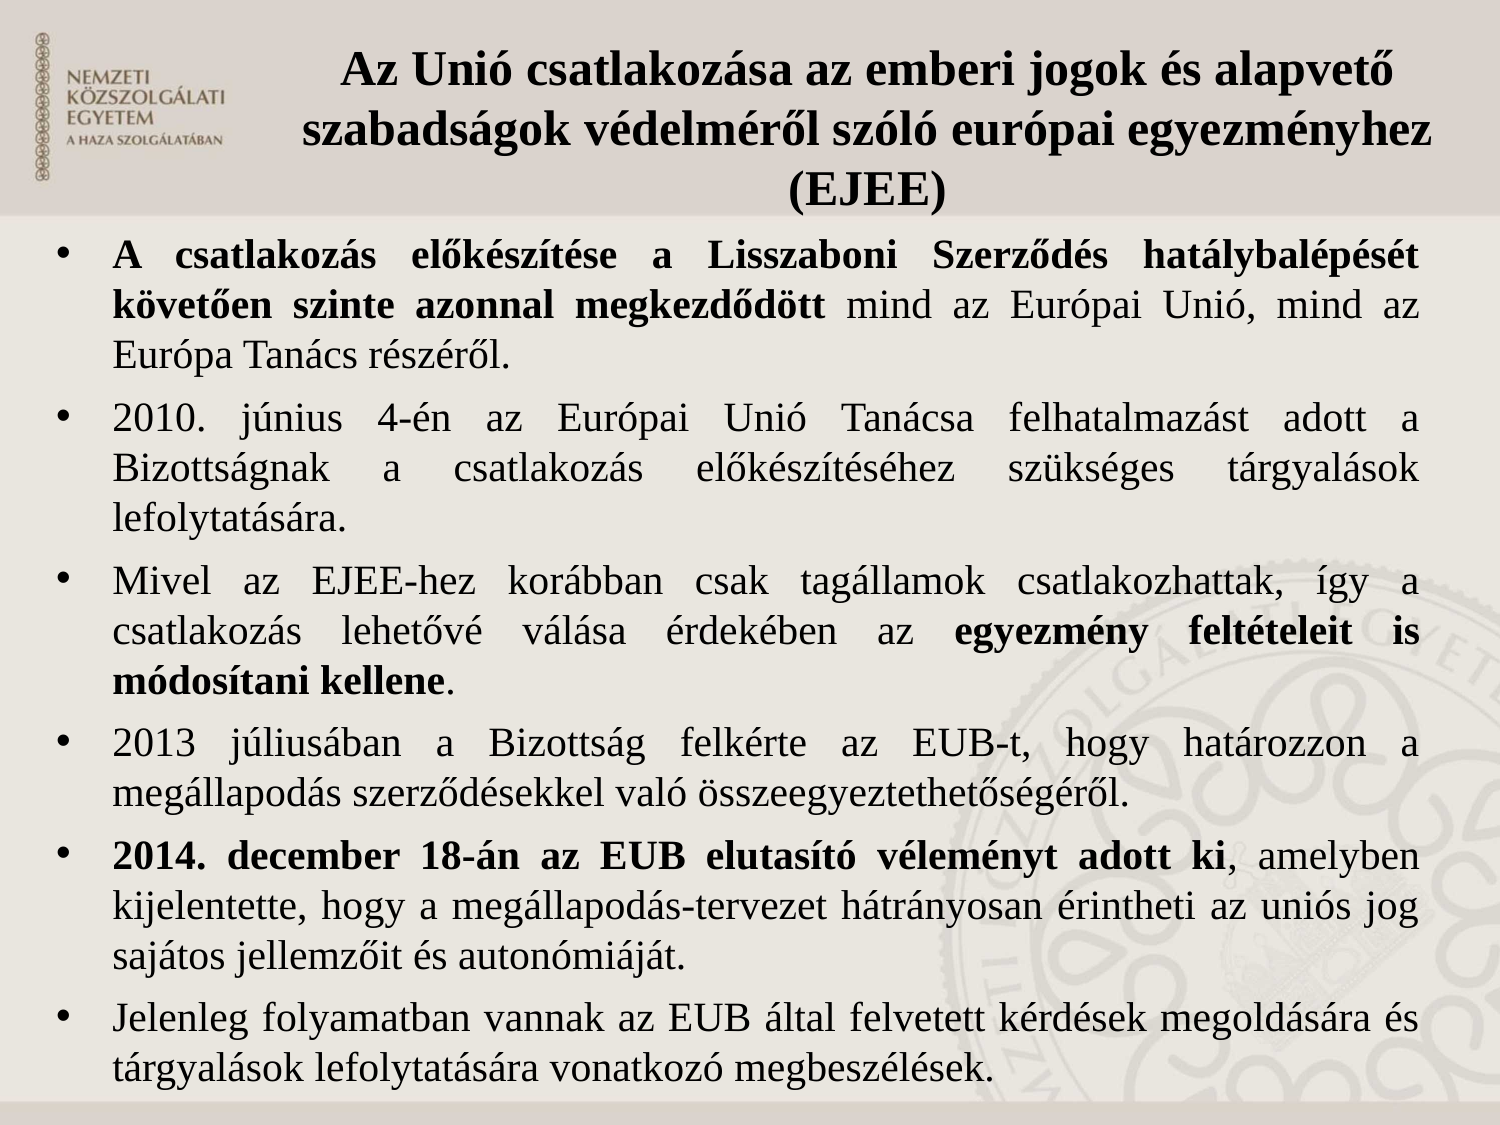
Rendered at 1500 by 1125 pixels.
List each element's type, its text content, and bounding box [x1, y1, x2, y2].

title Az Unió csatlakozása az emberi jogok és alapvető szabadságok védelméről szóló európai egyezményhez (EJEE) [230, 5, 1500, 247]
picture [0, 0, 1500, 1125]
text_box A csatlakozás előkészítése a Lisszaboni Szerződés hatálybalépését követően szinte azonnal megkezdődött mind az Európai Unió, mind az Európa Tanács részéről. 2010. június 4-én az Európai Unió Tanácsa felhatalmazást adott a Bizottságnak a csatlakozás előkészítéséhez szükséges tárgyalások lefolytatására. Mivel az EJEE-hez korábban csak tagállamok csatlakozhattak, így a csatlakozás lehetővé válása érdekében az egyezmény feltételeit is módosítani kellene. 2013 júliusában a Bizottság felkérte az EUB-t, hogy határozzon a megállapodás szerződésekkel való összeegyeztethetőségéről. 2014. december 18-án az EUB elutasító véleményt adott ki, amelyben kijelentette, hogy a megállapodás-tervezet hátrányosan érintheti az uniós jog sajátos jellemzőit és autonómiáját. Jelenleg folyamatban vannak az EUB által felvetett kérdések megoldására és tárgyalások lefolytatására vonatkozó megbeszélések. [41, 219, 1436, 1098]
